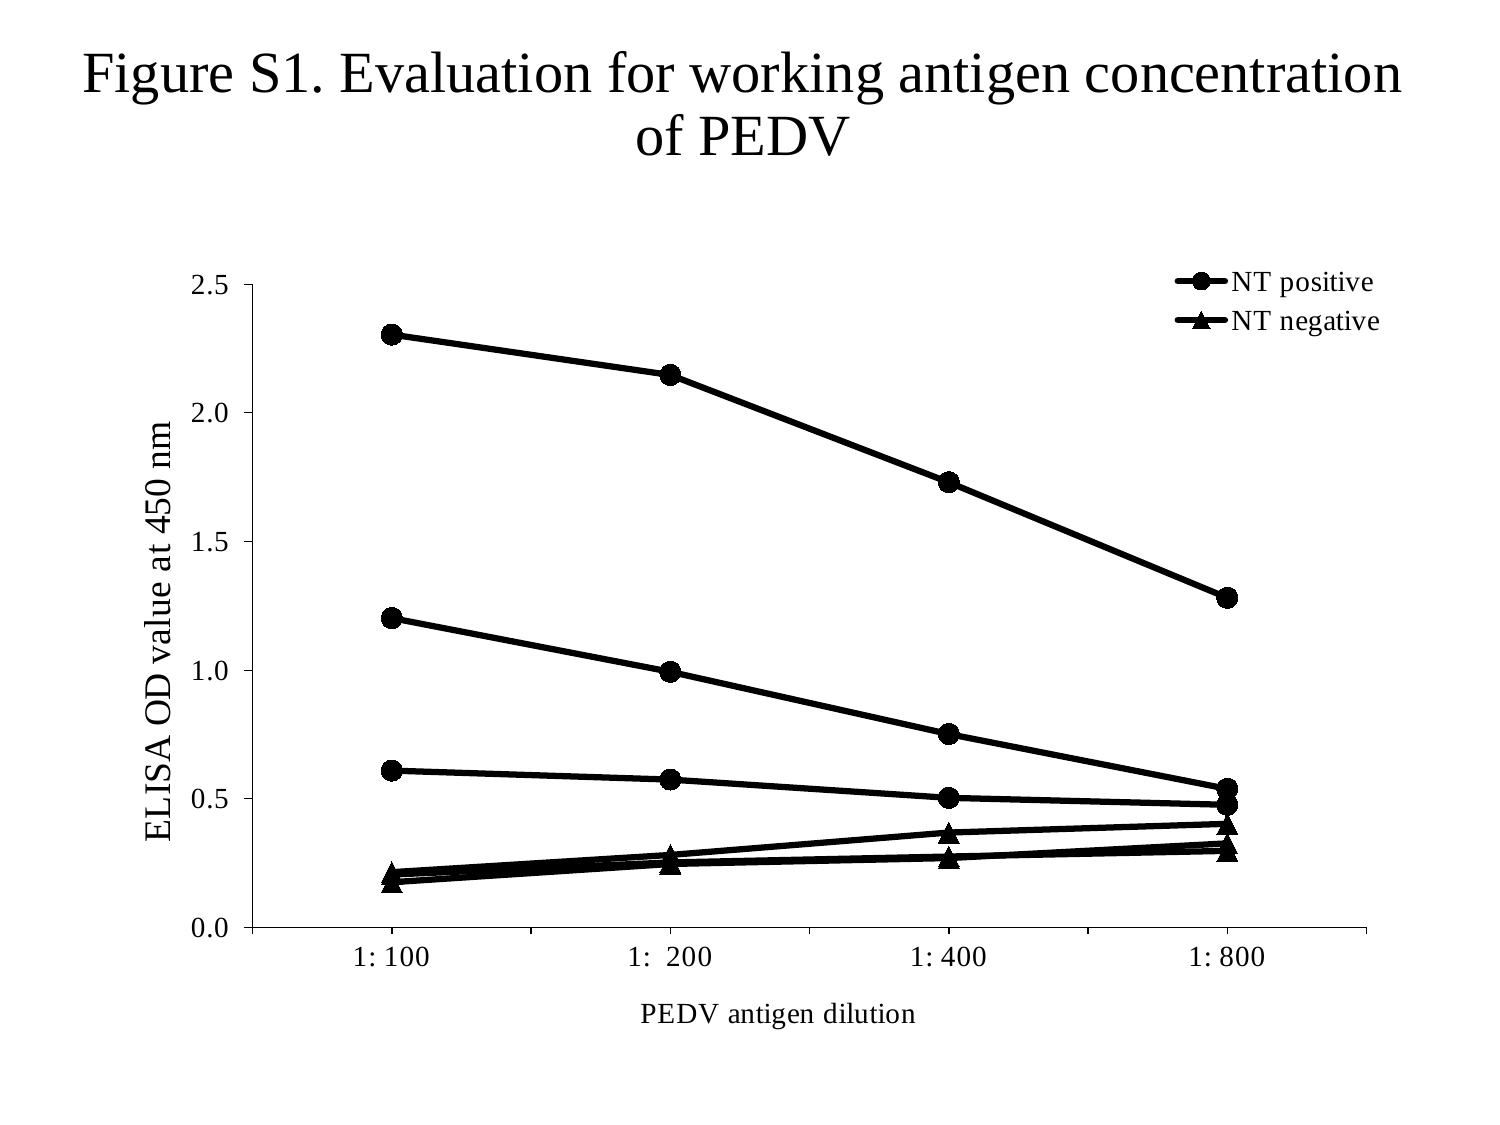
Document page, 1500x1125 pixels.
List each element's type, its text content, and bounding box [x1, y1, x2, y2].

title Figure S1. Evaluation for working antigen concentration of PEDV [48, 24, 1437, 194]
chart [95, 258, 1390, 1050]
